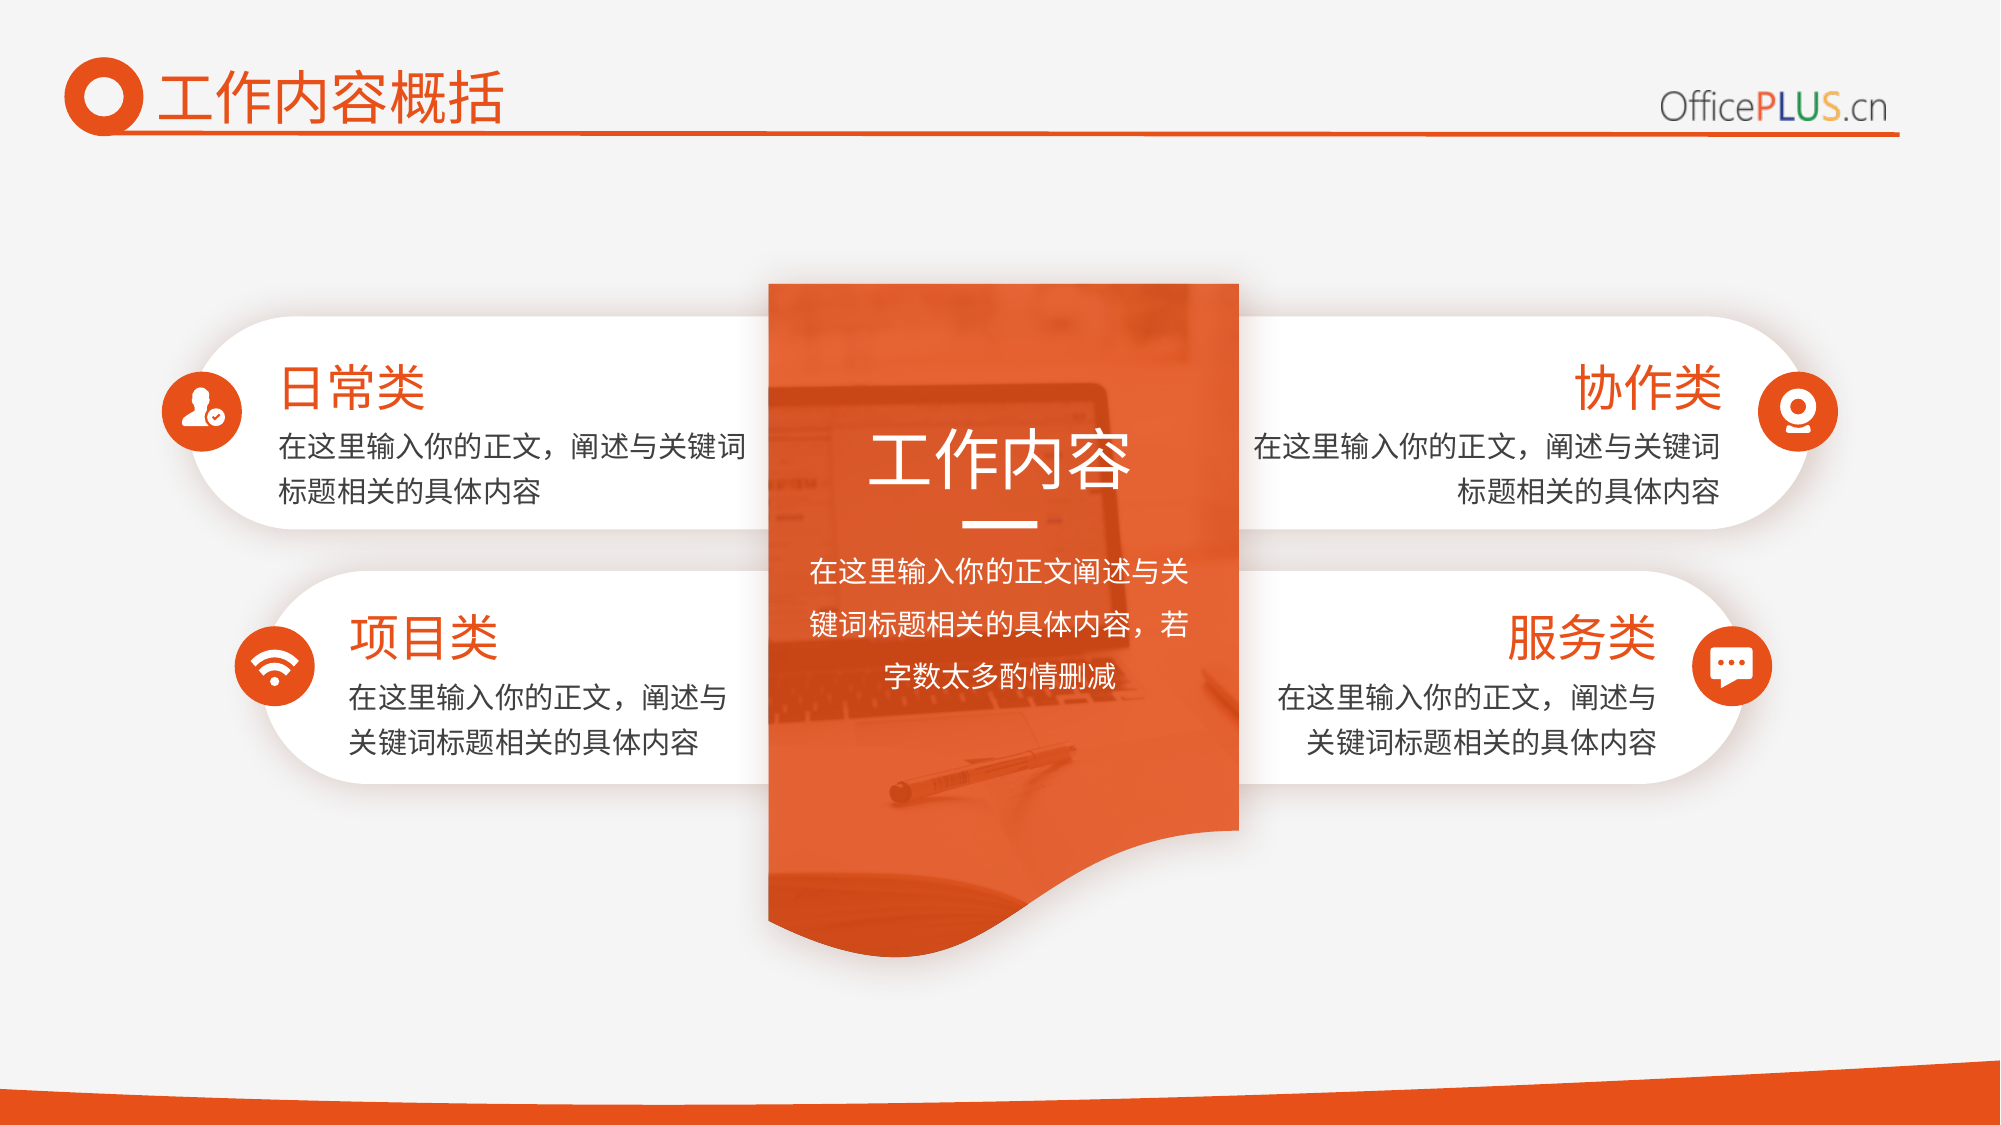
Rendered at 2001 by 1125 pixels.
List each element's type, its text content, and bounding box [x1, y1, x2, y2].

text_box [191, 315, 749, 531]
text_box [264, 569, 749, 785]
text_box 在这里输入你的正文，阐述与关键词标题相关的具体内容 [278, 417, 749, 498]
text_box [1269, 315, 1809, 531]
text_box [233, 625, 316, 708]
text_box [257, 661, 293, 678]
text_box 日常类 [276, 356, 428, 418]
text_box 在这里输入你的正文，阐述与关键词标题相关的具体内容 [1269, 668, 1658, 749]
text_box [249, 648, 301, 669]
text_box [268, 675, 281, 688]
text_box [1709, 646, 1754, 690]
picture [768, 283, 1239, 958]
text_box [1691, 625, 1774, 708]
text_box 在这里输入你的正文，阐述与关键词标题相关的具体内容 [348, 668, 747, 749]
text_box [160, 370, 243, 453]
text_box 在这里输入你的正文，阐述与关键词标题相关的具体内容 [1269, 417, 1722, 498]
title 工作内容概括 [156, 69, 1524, 135]
picture [1661, 90, 1886, 121]
text_box [1756, 370, 1840, 453]
text_box 项目类 [348, 606, 501, 668]
text_box [181, 386, 227, 428]
text_box [1269, 569, 1743, 785]
text_box 服务类 [1506, 606, 1658, 668]
text_box 协作类 [1572, 356, 1724, 418]
text_box [1779, 387, 1818, 434]
